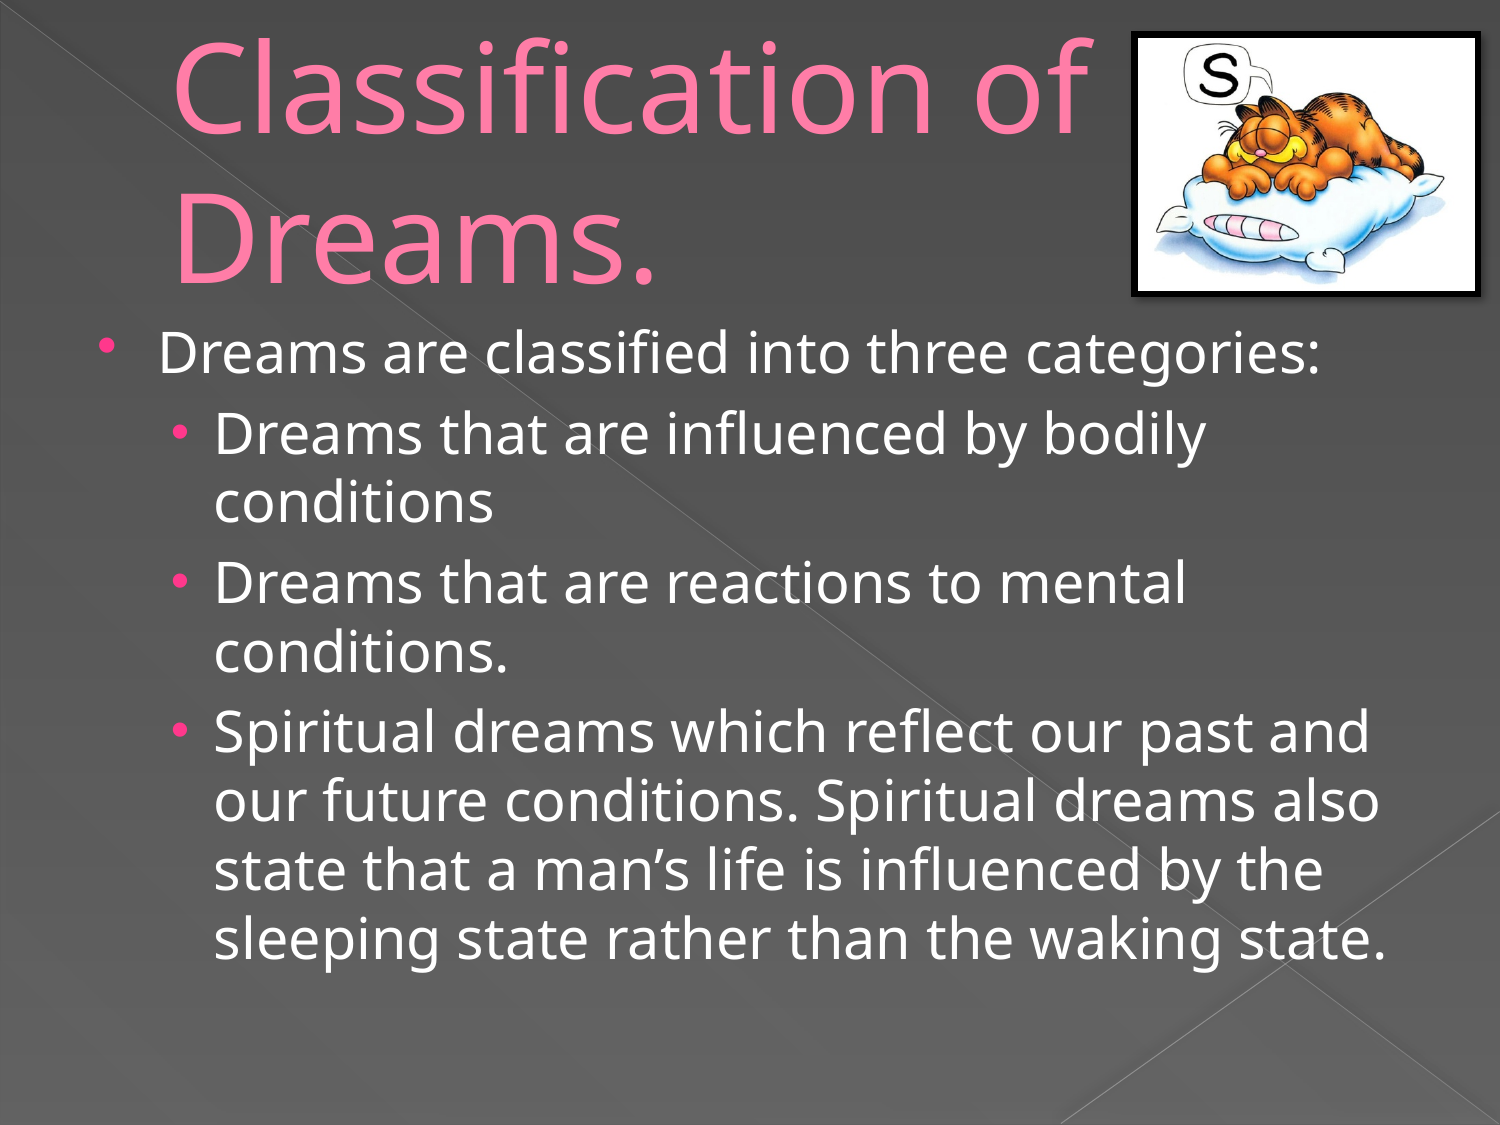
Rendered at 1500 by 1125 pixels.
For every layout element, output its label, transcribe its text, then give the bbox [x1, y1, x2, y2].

title Classification of Dreams. [75, 43, 1127, 274]
picture [1137, 37, 1476, 291]
list Dreams are classified into three categories: Dreams that are influenced by bodily conditions Dreams that are reactions to mental conditions. Spiritual dreams which reflect our past and our future conditions. Spiritual dreams also state that a man’s life is influenced by the sleeping state rather than the waking state. [75, 308, 1425, 1059]
